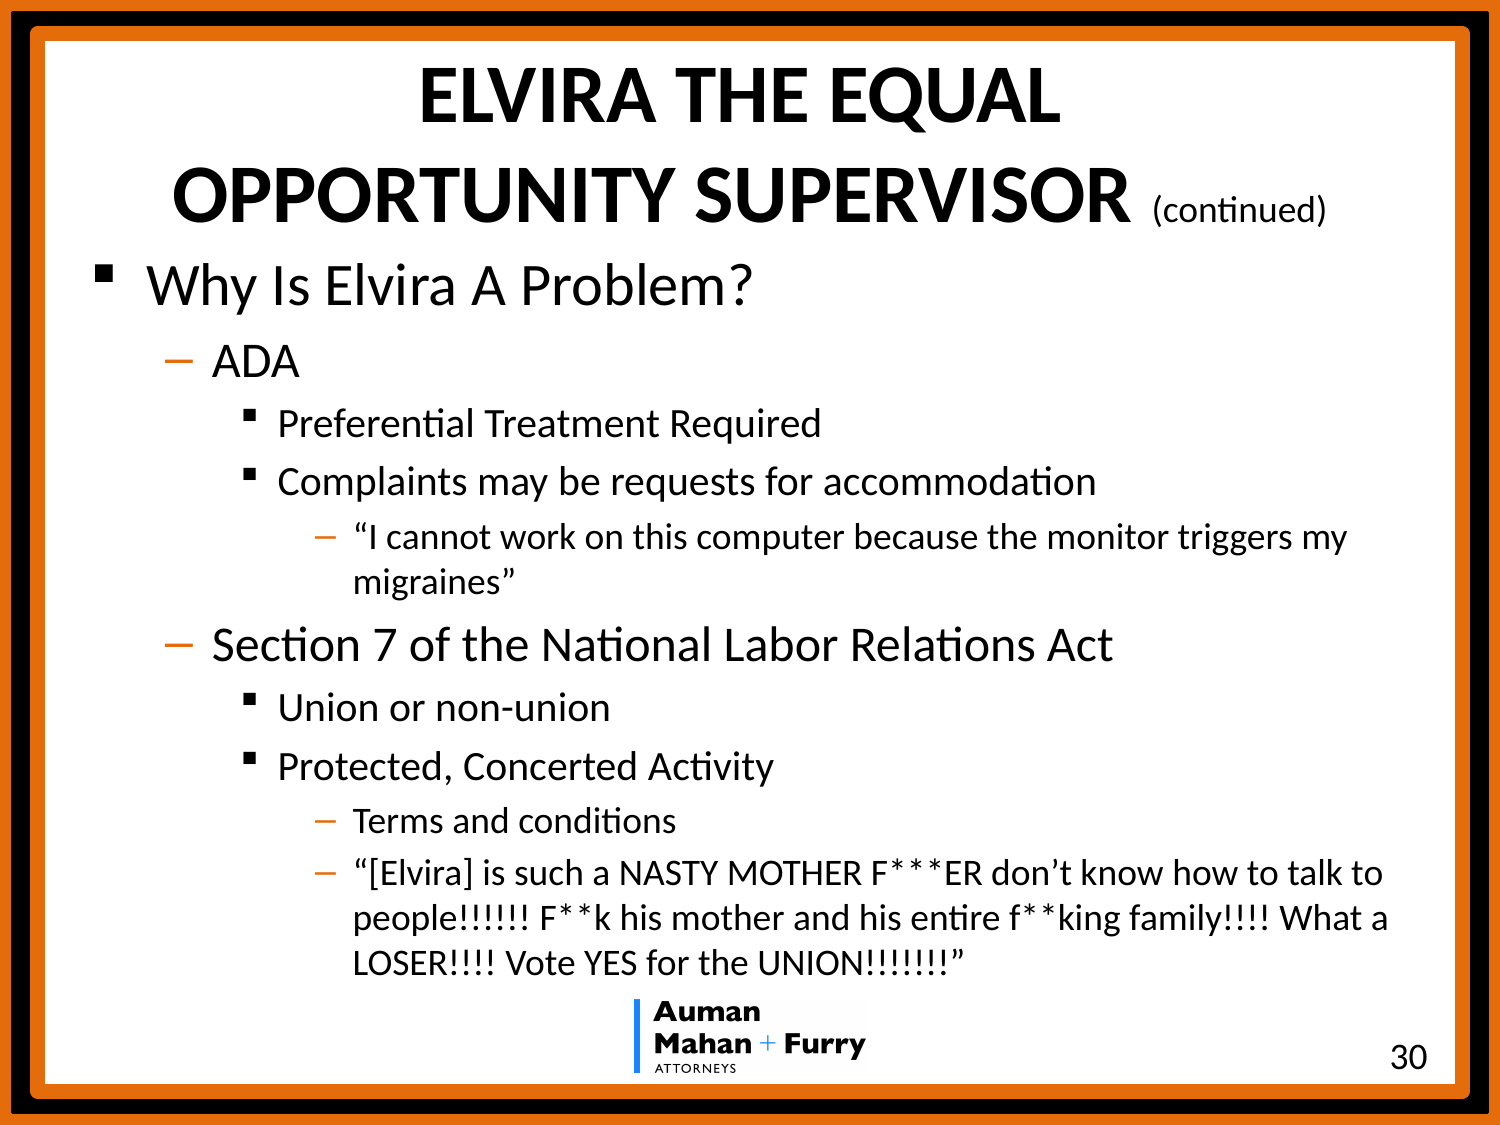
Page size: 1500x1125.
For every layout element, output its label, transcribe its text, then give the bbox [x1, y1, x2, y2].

list Why Is Elvira A Problem? ADA Preferential Treatment Required Complaints may be requests for accommodation “I cannot work on this computer because the monitor triggers my migraines” Section 7 of the National Labor Relations Act Union or non-union Protected, Concerted Activity Terms and conditions “[Elvira] is such a NASTY MOTHER F***ER don’t know how to talk to people!!!!!! F**k his mother and his entire f**king family!!!! What a LOSER!!!! Vote YES for the UNION!!!!!!!” [75, 237, 1425, 1005]
title ELVIRA THE EQUAL OPPORTUNITY SUPERVISOR (continued) [75, 45, 1425, 233]
picture [634, 1005, 866, 1073]
